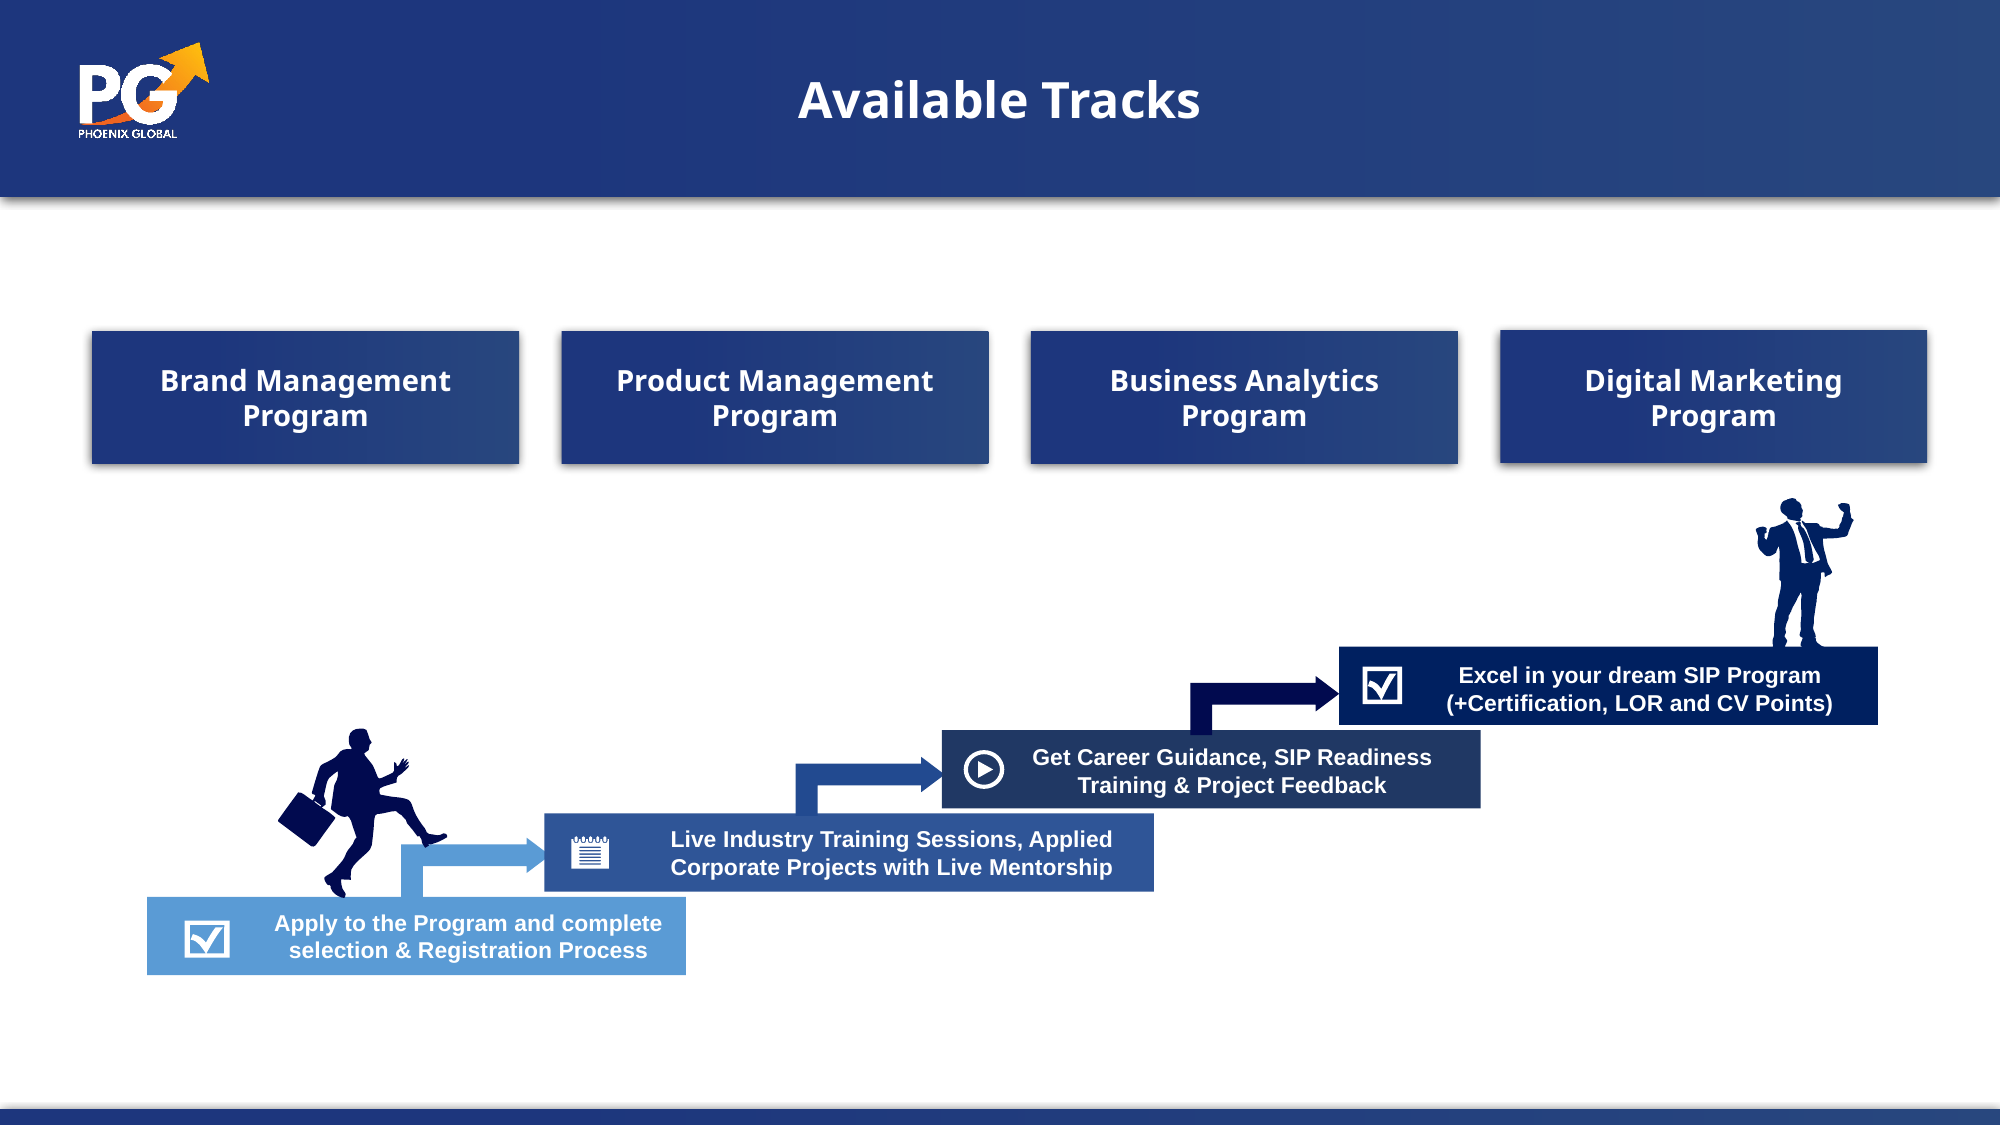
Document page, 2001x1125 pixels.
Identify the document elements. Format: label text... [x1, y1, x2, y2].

text_box [184, 920, 230, 958]
text_box Excel in your dream SIP Program (+Certification, LOR and CV Points) [1402, 653, 1879, 723]
text_box Apply to the Program and complete selection & Registration Process [250, 901, 686, 971]
text_box Get Career Guidance, SIP Readiness Training & Project Feedback [983, 735, 1481, 805]
text_box [1339, 646, 1878, 725]
text_box [147, 896, 686, 976]
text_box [92, 331, 1458, 464]
text_box [544, 813, 1154, 892]
text_box Available Tracks [0, 0, 2000, 197]
text_box Digital Marketing Program [1500, 330, 1928, 463]
text_box [278, 728, 448, 898]
text_box [571, 836, 609, 869]
text_box [0, 1109, 2000, 1125]
text_box [795, 756, 941, 816]
text_box [941, 730, 1481, 809]
text_box [1190, 676, 1340, 735]
text_box [1362, 666, 1403, 705]
text_box Live Industry Training Sessions, Applied Corporate Projects with Live Mentorship [630, 817, 1154, 887]
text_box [1755, 497, 1854, 660]
text_box [963, 750, 1005, 789]
text_box [401, 837, 544, 897]
picture [77, 40, 209, 143]
